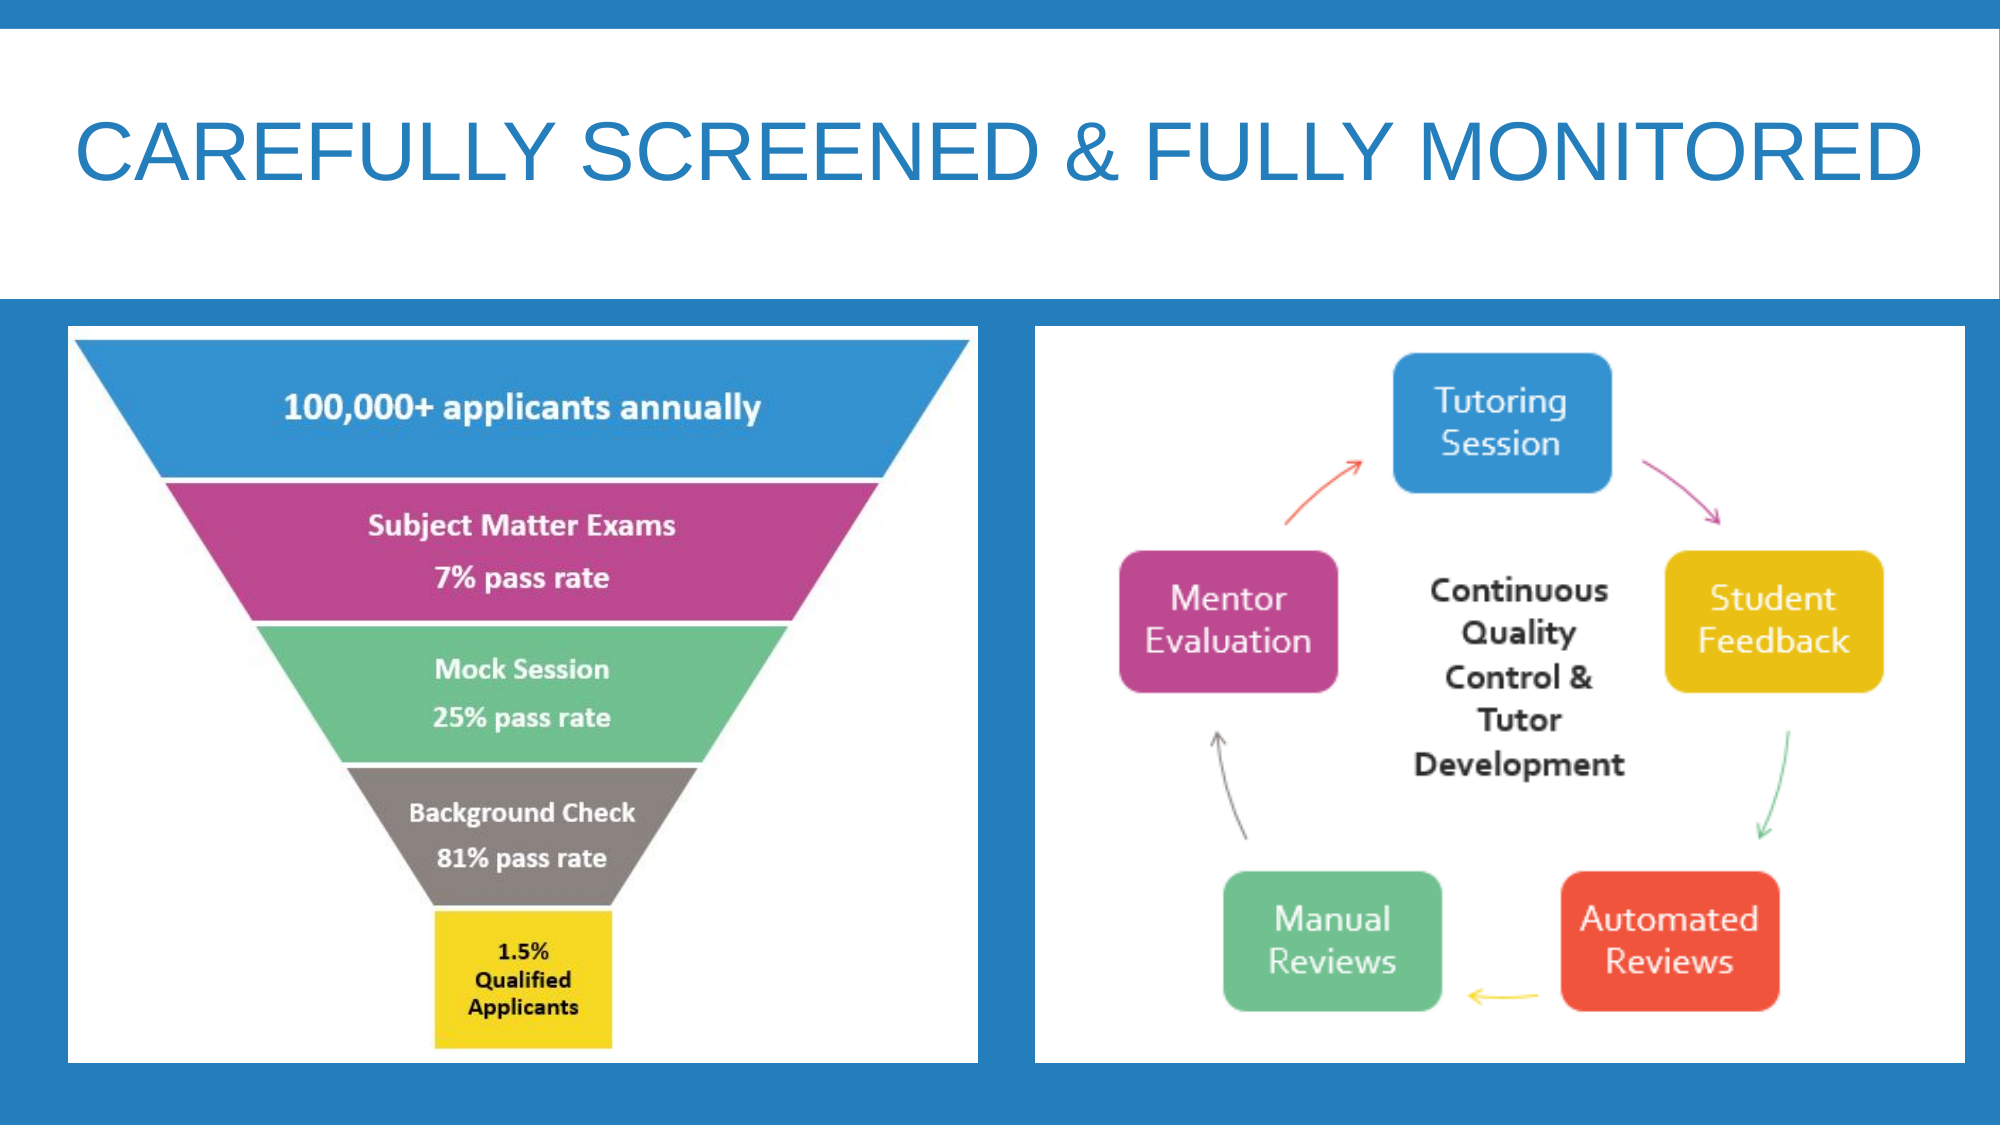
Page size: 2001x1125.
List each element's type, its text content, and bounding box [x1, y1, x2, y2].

picture [1035, 326, 1965, 1063]
picture [68, 326, 978, 1063]
title Carefully screened & fully monitored [0, 104, 2000, 295]
